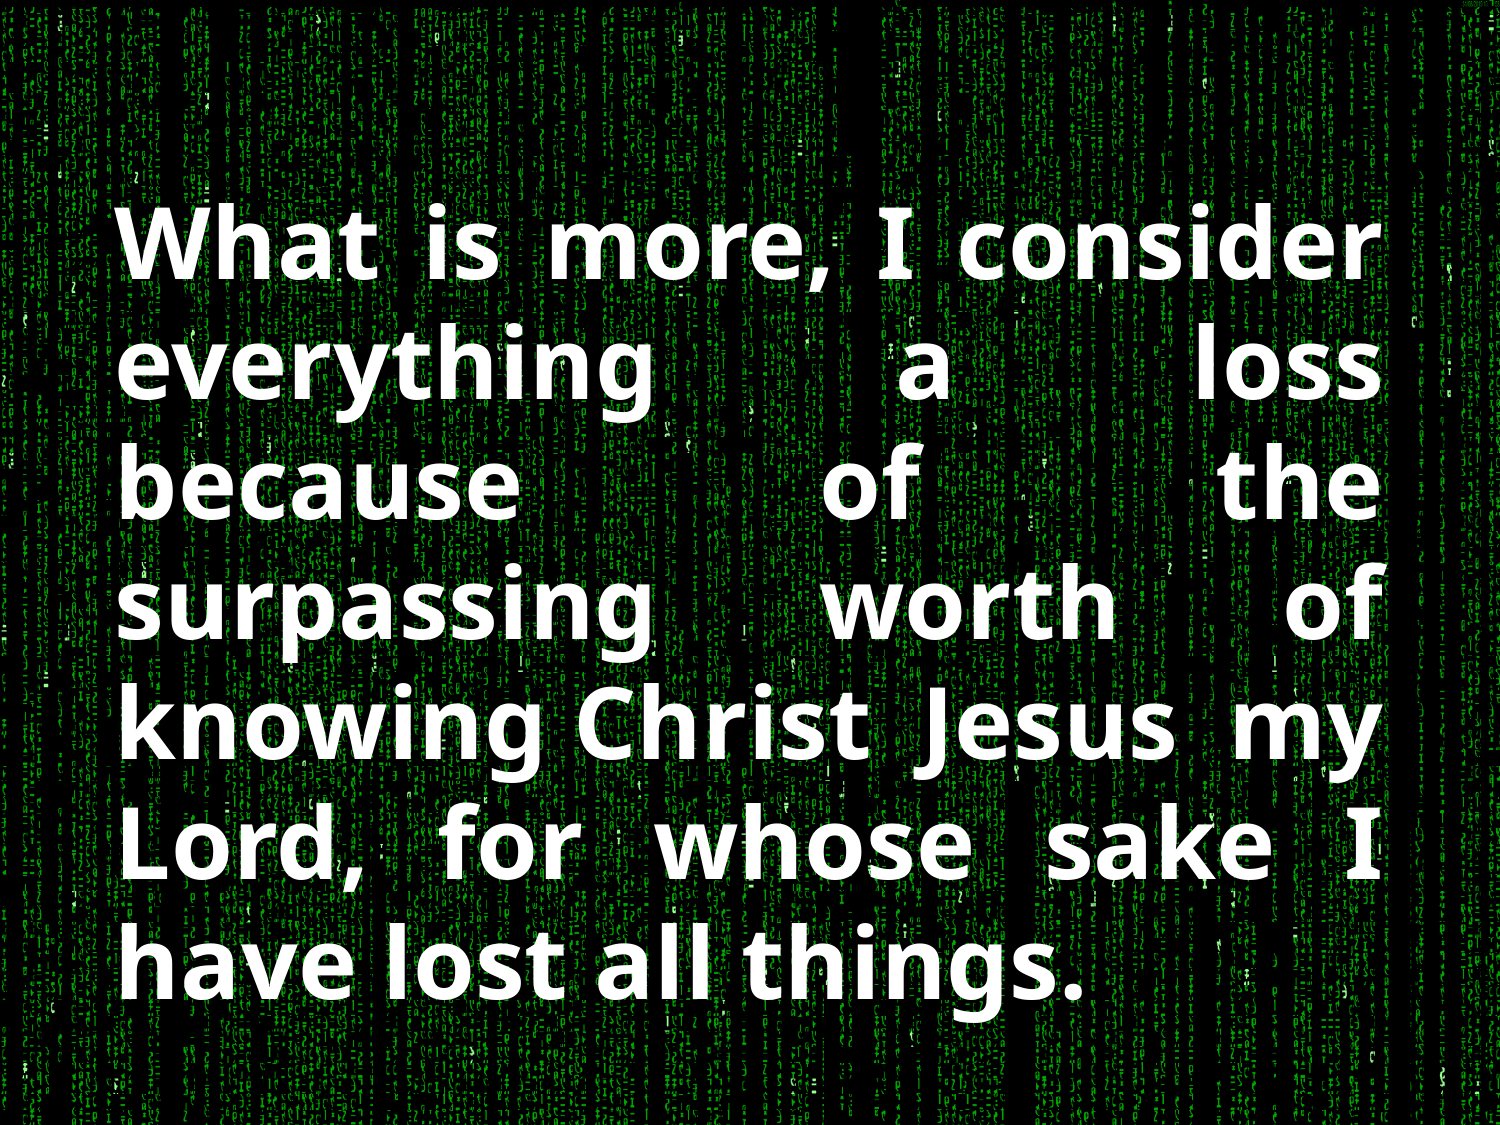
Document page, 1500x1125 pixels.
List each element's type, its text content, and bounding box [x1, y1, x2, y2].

text_box What is more, I consider everything a loss because of the surpassing worth of knowing Christ Jesus my Lord, for whose sake I have lost all things. [100, 172, 1400, 1027]
picture [0, 0, 1500, 1125]
